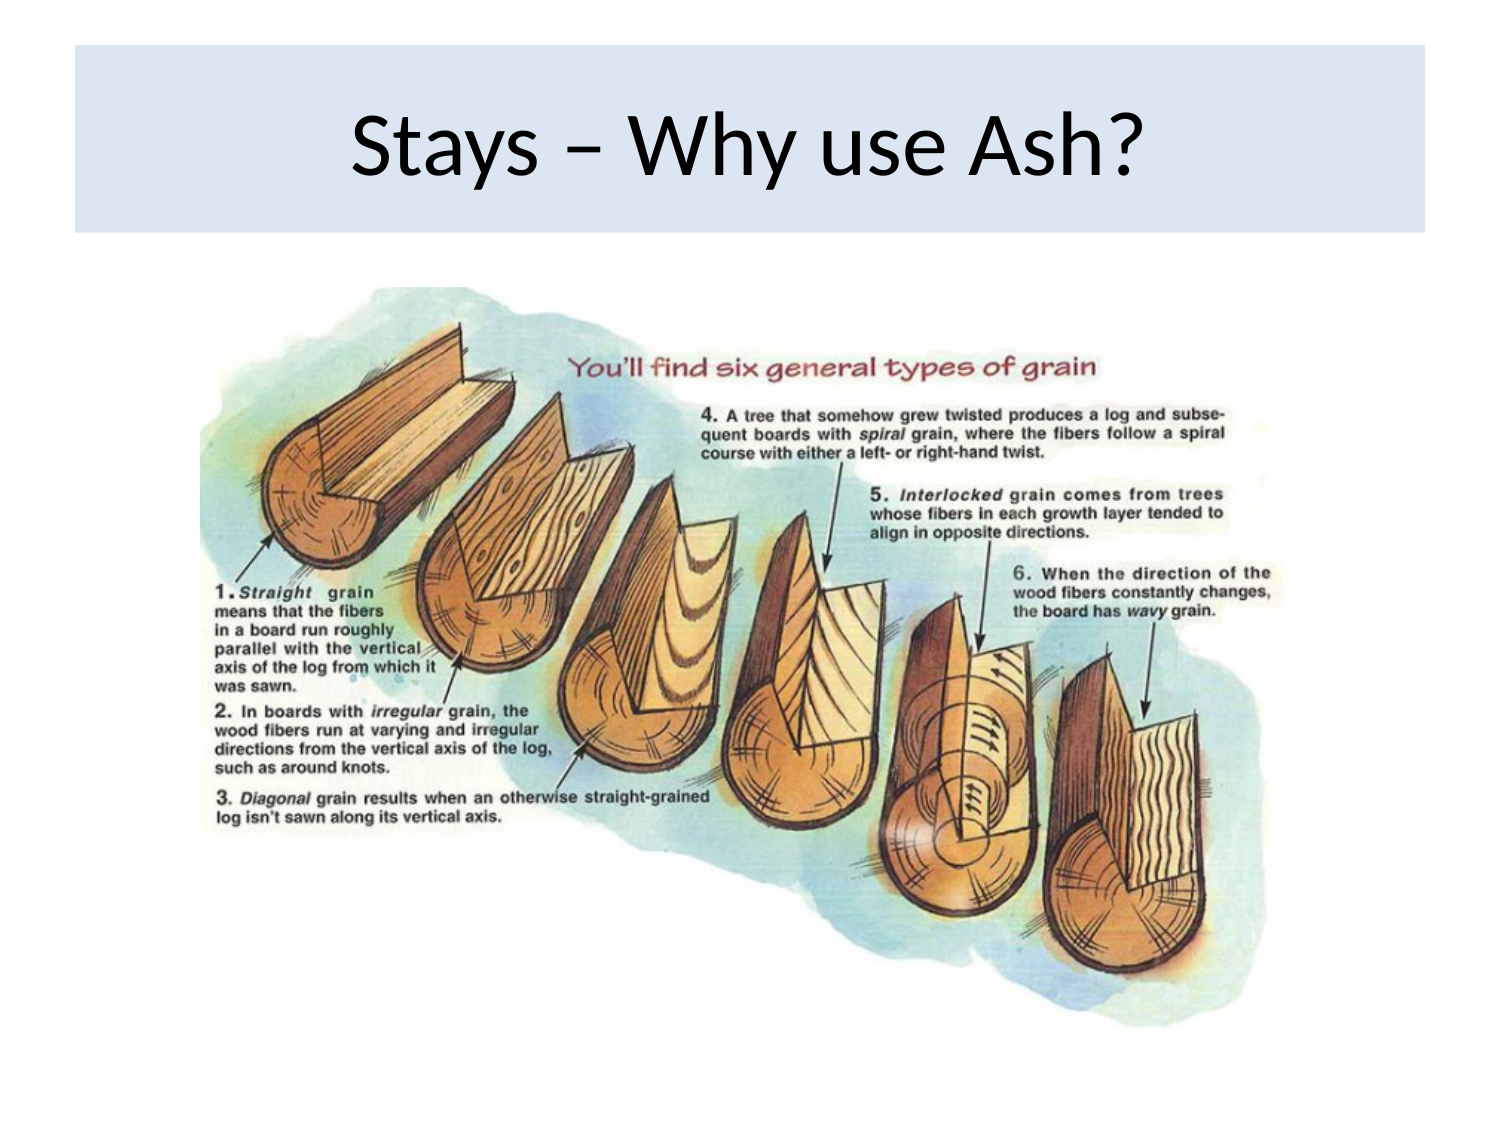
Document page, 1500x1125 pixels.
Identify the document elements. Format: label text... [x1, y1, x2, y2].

title Stays – Why use Ash? [75, 45, 1425, 233]
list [199, 287, 1292, 1031]
